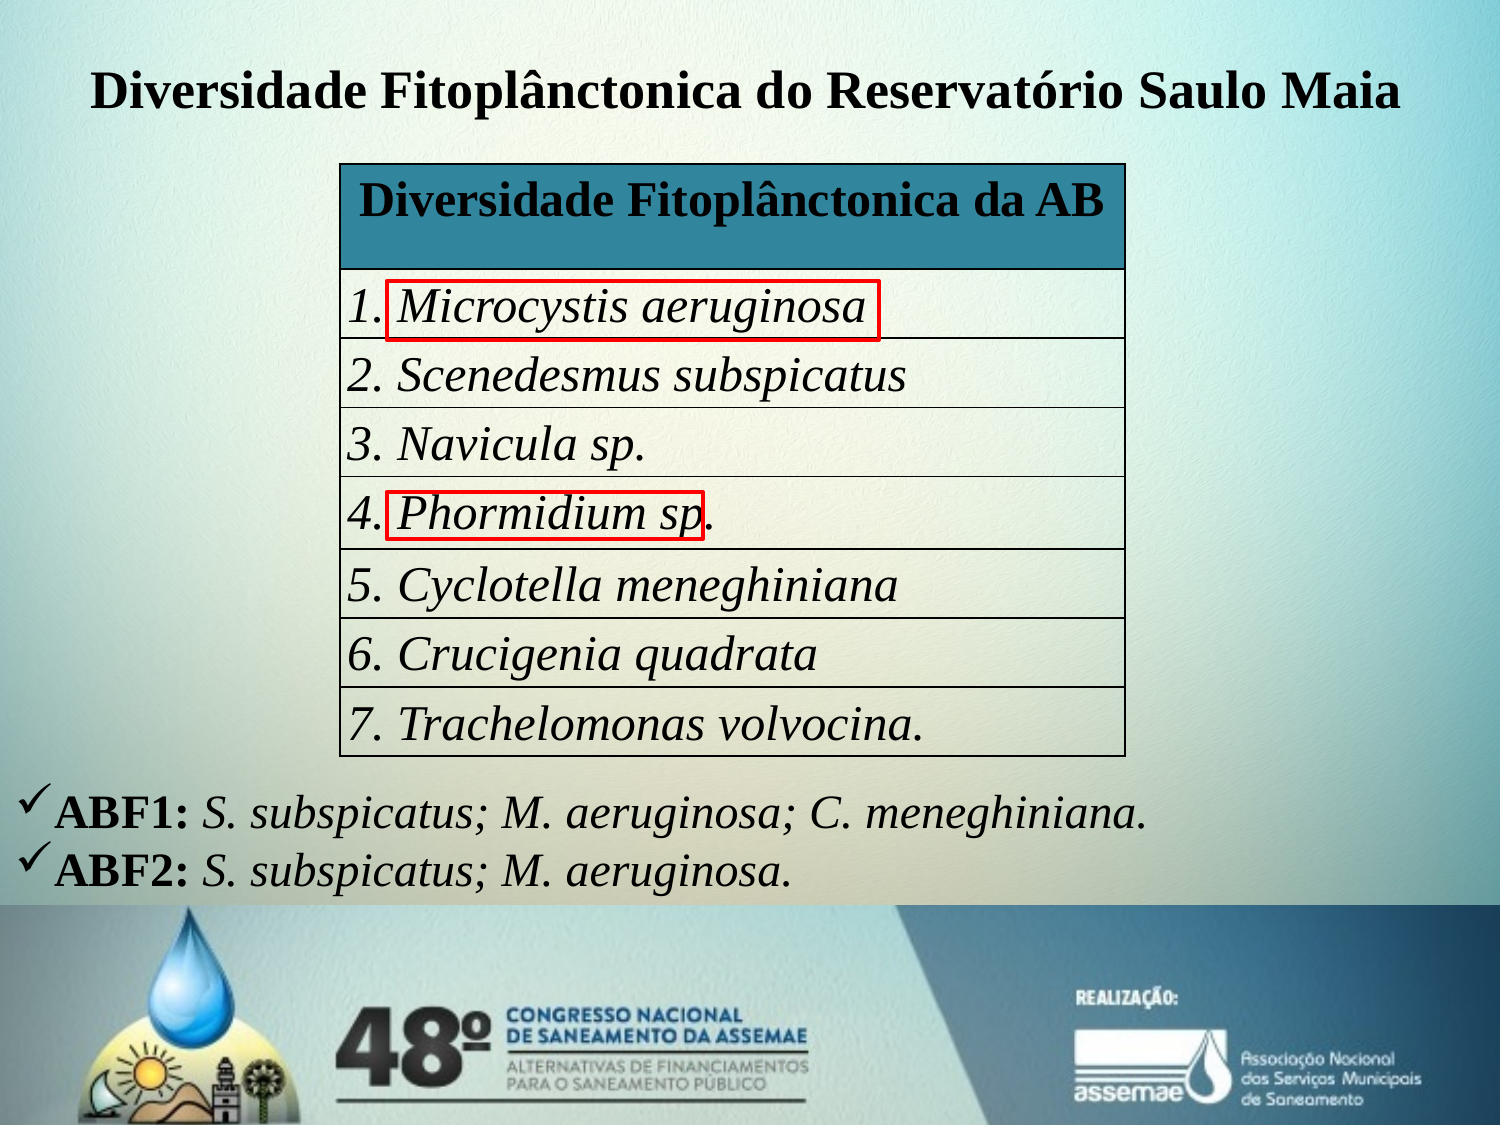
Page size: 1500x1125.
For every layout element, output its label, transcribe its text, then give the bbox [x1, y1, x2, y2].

text_box [385, 279, 881, 342]
table_cell 2. Scenedesmus subspicatus [341, 339, 1124, 407]
picture [0, 904, 1500, 1125]
text_box ABF1: S. subspicatus; M. aeruginosa; C. meneghiniana. ABF2: S. subspicatus; M. aeruginosa. [0, 773, 1500, 904]
table_cell 7. Trachelomonas volvocina. [341, 688, 1124, 755]
table_cell 3. Navicula sp. [341, 408, 1124, 476]
text_box Diversidade Fitoplânctonica do Reservatório Saulo Maia [75, 47, 1433, 128]
table_cell 1. Microcystis aeruginosa [341, 270, 1124, 337]
text_box [385, 490, 705, 541]
table_cell 6. Crucigenia quadrata [341, 619, 1124, 686]
picture [0, 0, 1500, 773]
table_cell 4. Phormidium sp. [341, 477, 1124, 548]
table_header Diversidade Fitoplânctonica da AB [341, 165, 1124, 268]
table_cell 5. Cyclotella meneghiniana [341, 550, 1124, 617]
